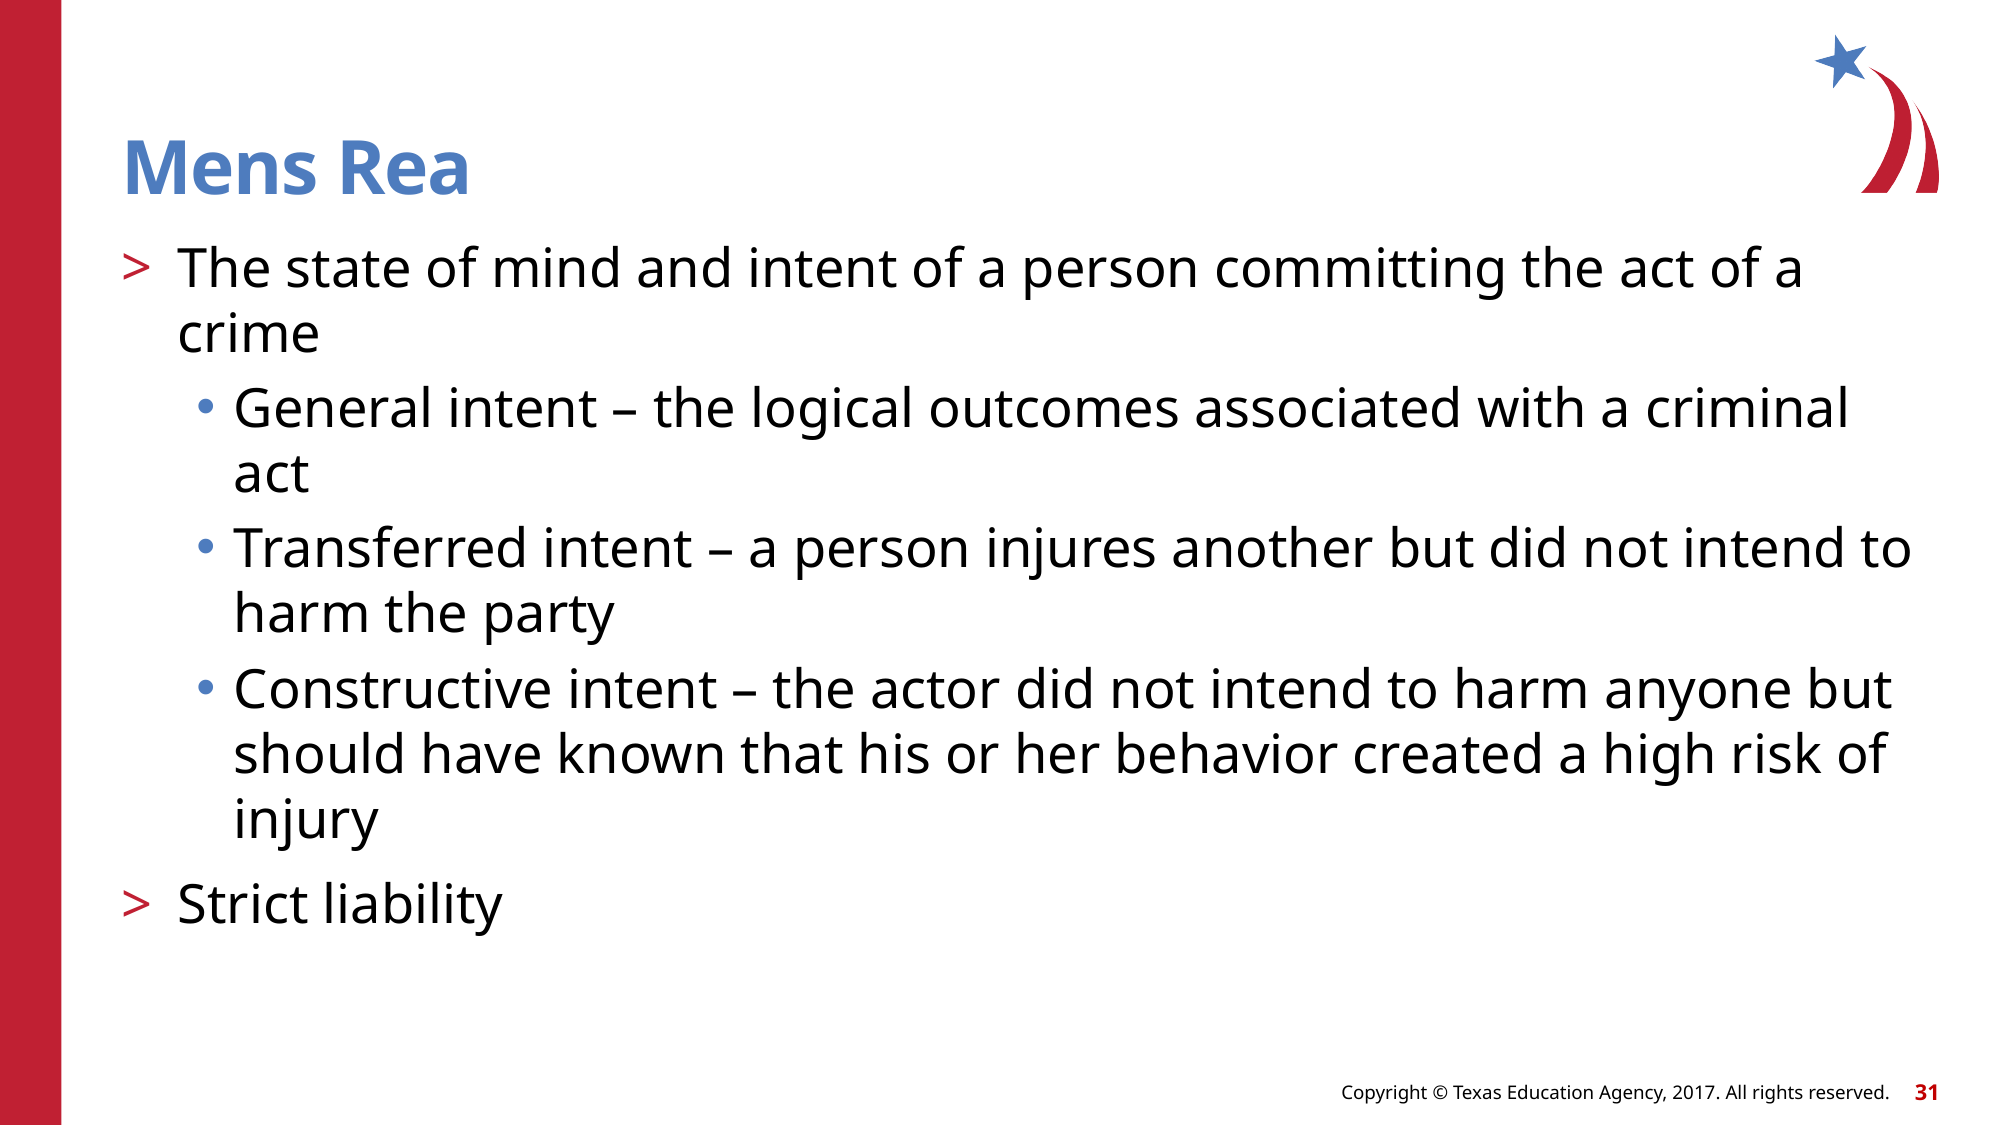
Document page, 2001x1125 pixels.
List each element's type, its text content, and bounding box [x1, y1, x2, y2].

picture [1814, 34, 1939, 193]
list The state of mind and intent of a person committing the act of a crime General intent – the logical outcomes associated with a criminal act Transferred intent – a person injures another but did not intend to harm the party Constructive intent – the actor did not intend to harm anyone but should have known that his or her behavior created a high risk of injury Strict liability [121, 233, 1936, 1010]
title Mens Rea [121, 66, 1772, 211]
